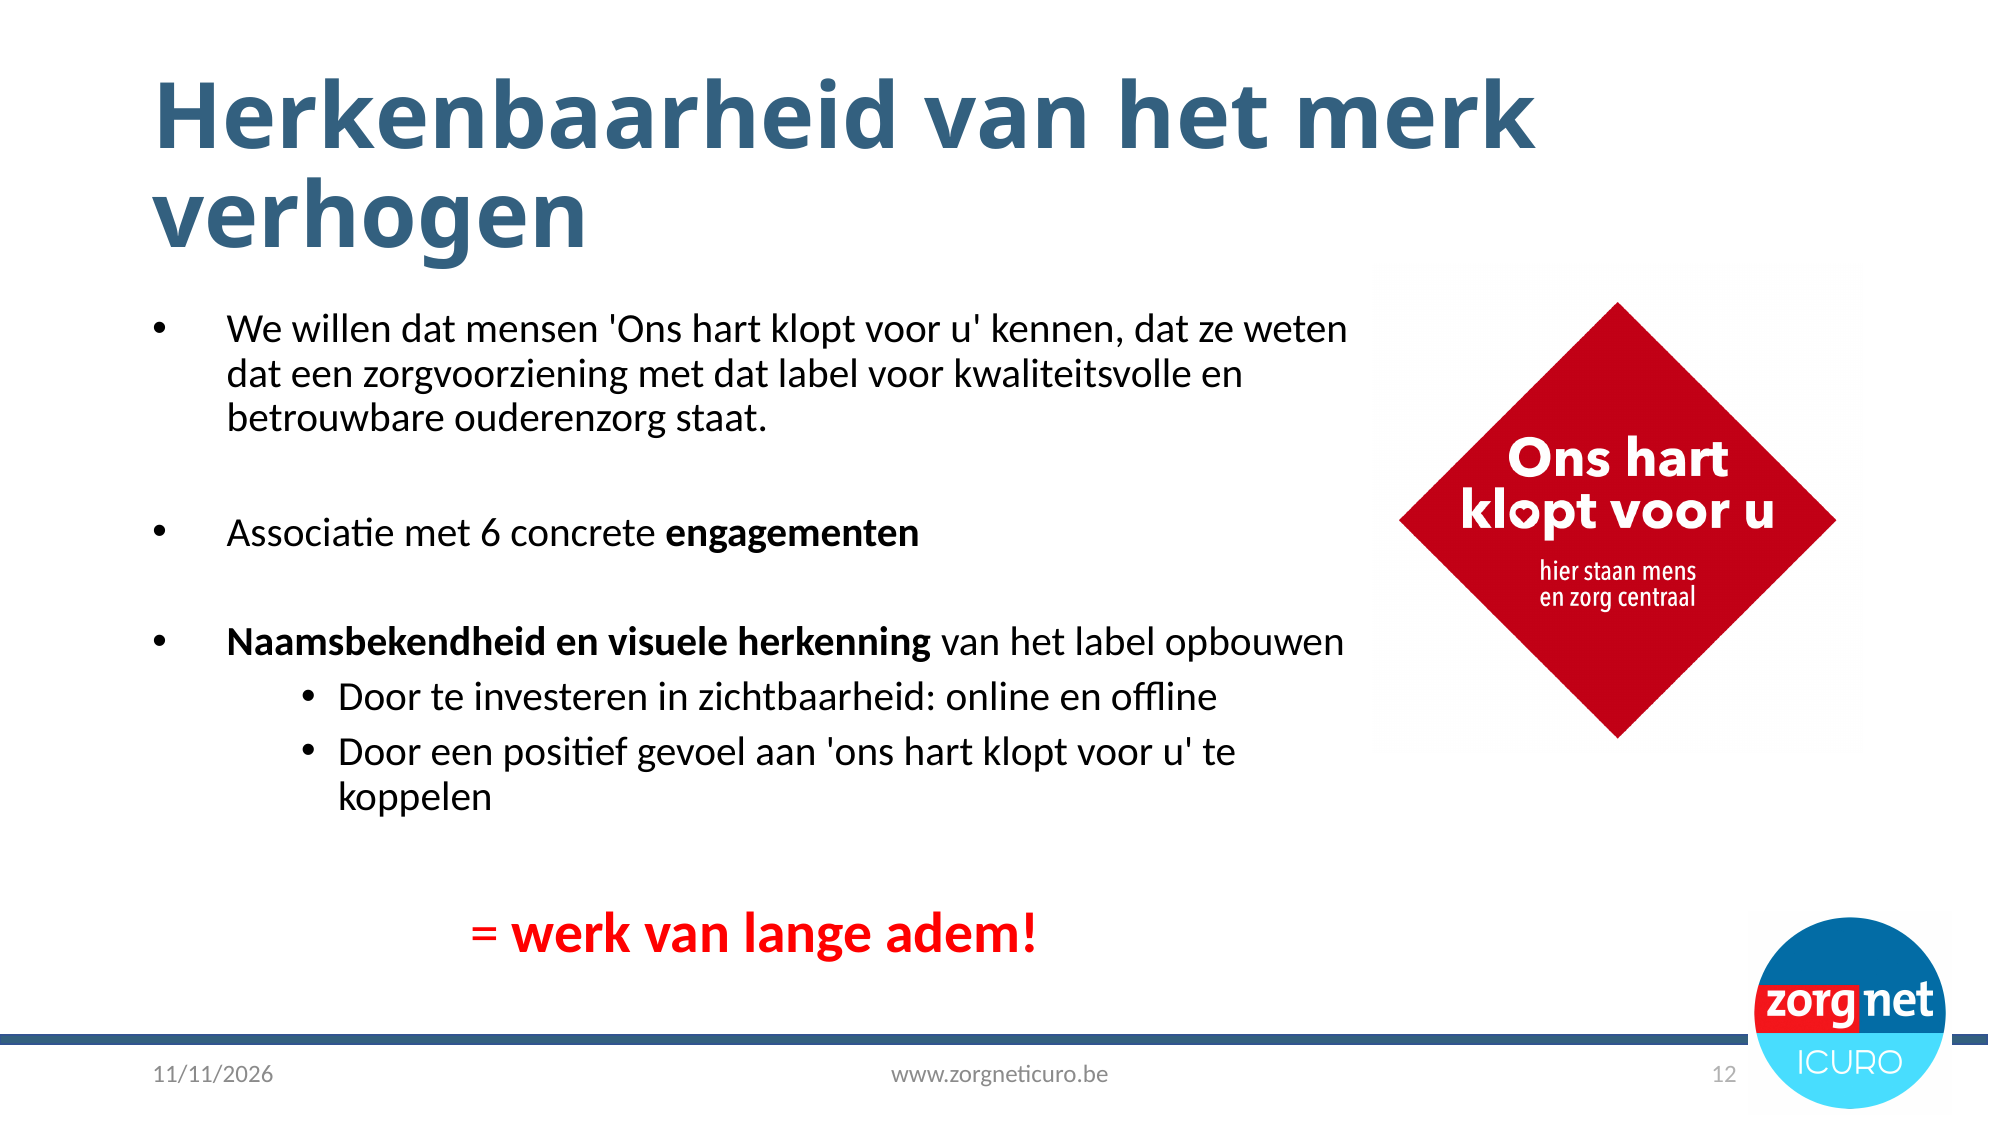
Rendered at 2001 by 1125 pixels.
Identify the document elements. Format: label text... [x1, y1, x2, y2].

title Herkenbaarheid van het merk verhogen [137, 59, 1863, 278]
picture [1372, 263, 1863, 753]
picture [1748, 911, 1952, 1115]
list We willen dat mensen 'Ons hart klopt voor u' kennen, dat ze weten dat een zorgvoorziening met dat label voor kwaliteitsvolle en betrouwbare ouderenzorg staat. Associatie met 6 concrete engagementen Naamsbekendheid en visuele herkenning van het label opbouwen Door te investeren in zichtbaarheid: online en offline Door een positief gevoel aan 'ons hart klopt voor u' te koppelen = werk van lange adem! [137, 299, 1373, 1014]
slide_number 12 [1696, 1042, 1863, 1103]
footer www.zorgneticuro.be [662, 1042, 1338, 1103]
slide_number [137, 1042, 588, 1103]
